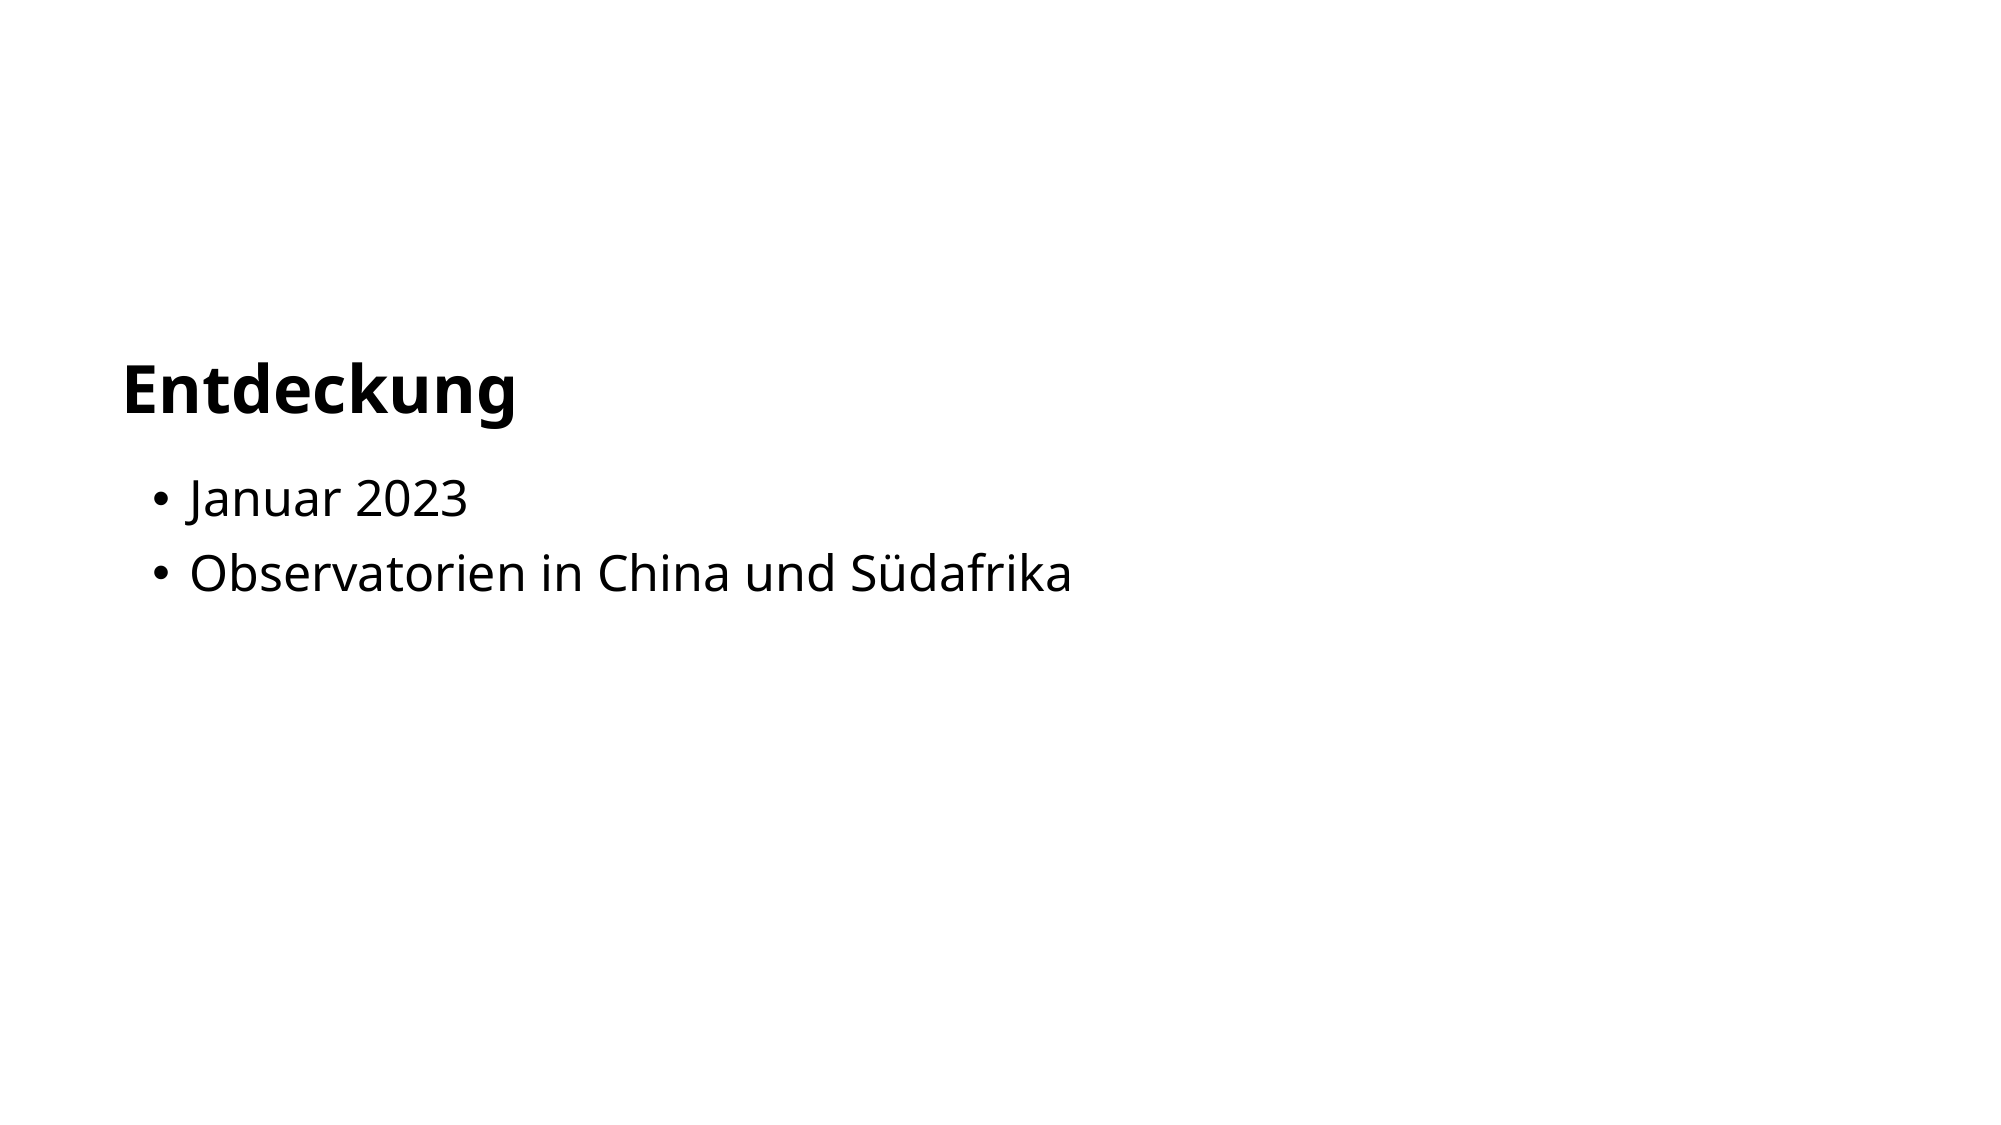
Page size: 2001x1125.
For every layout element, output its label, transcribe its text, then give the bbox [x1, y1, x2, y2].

text_box Entdeckung [105, 317, 1831, 467]
list Januar 2023 Observatorien in China und Südafrika [137, 466, 1863, 659]
